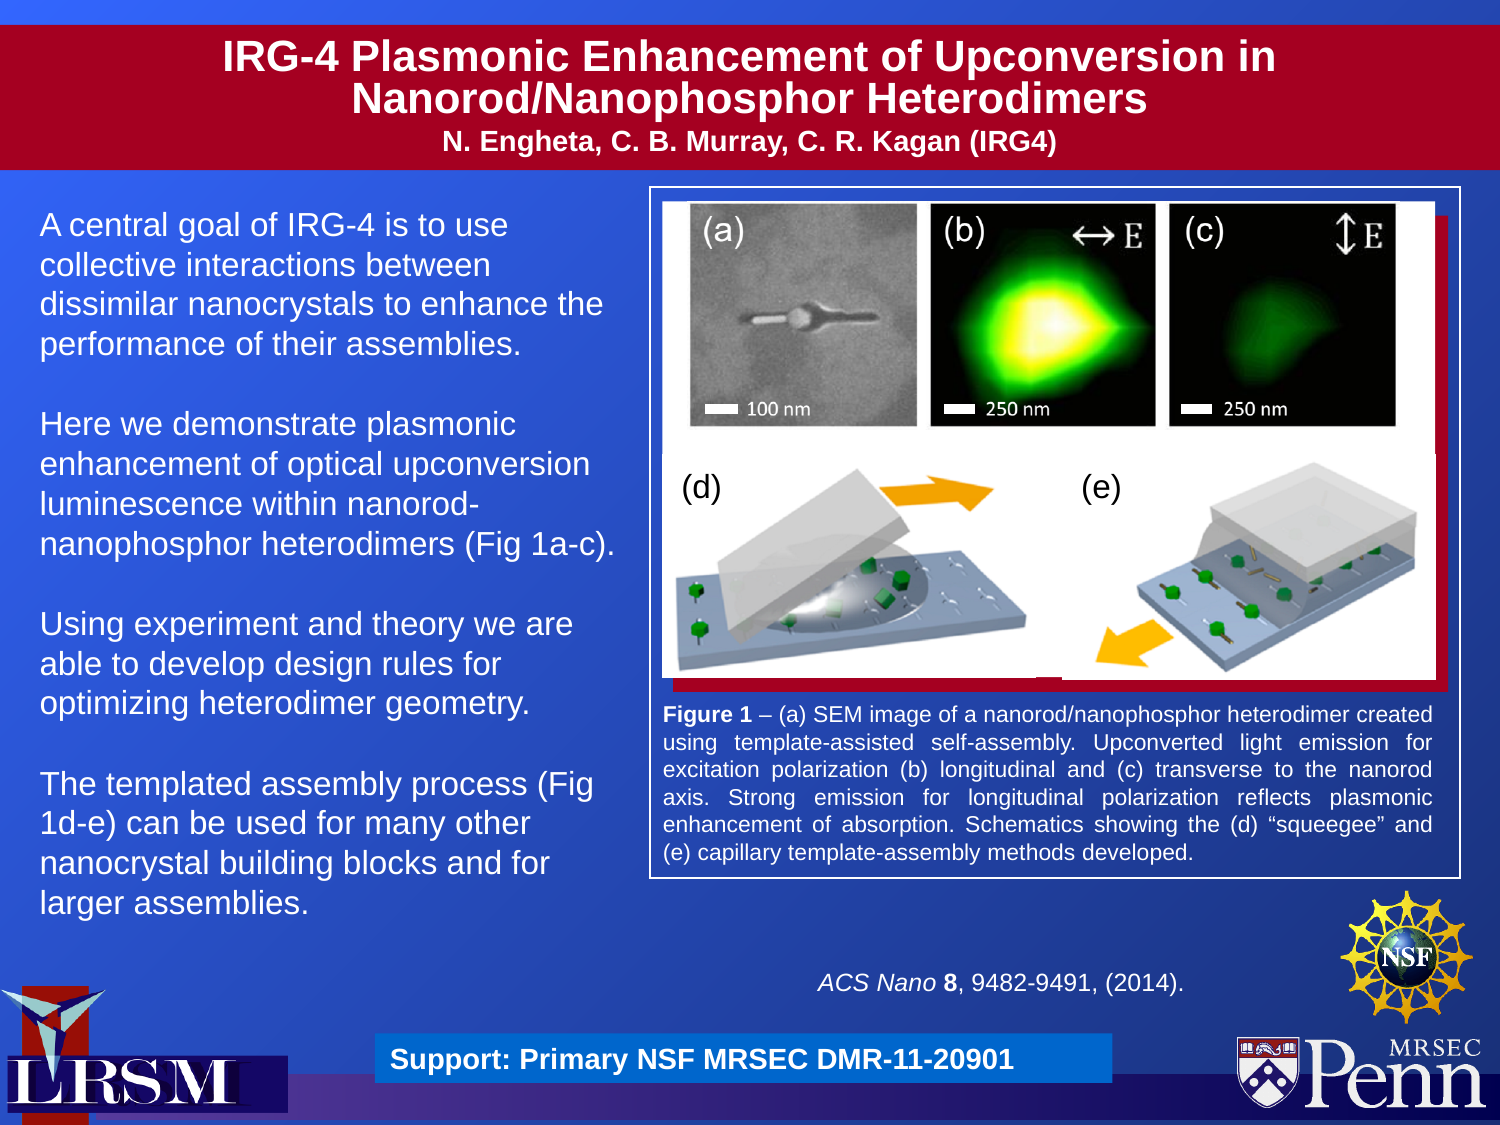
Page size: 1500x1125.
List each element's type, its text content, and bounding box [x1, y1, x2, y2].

text_box IRG-4 Plasmonic Enhancement of Upconversion in Nanorod/Nanophosphor Heterodimers N. Engheta, C. B. Murray, C. R. Kagan (IRG4) [0, 24, 1500, 171]
picture [687, 201, 1401, 430]
text_box [649, 187, 1460, 879]
text_box A central goal of IRG-4 is to use collective interactions between dissimilar nanocrystals to enhance the performance of their assemblies. Here we demonstrate plasmonic enhancement of optical upconversion luminescence within nanorod-nanophosphor heterodimers (Fig 1a-c). Using experiment and theory we are able to develop design rules for optimizing heterodimer geometry. The templated assembly process (Fig 1d-e) can be used for many other nanocrystal building blocks and for larger assemblies. [24, 195, 638, 969]
picture [1337, 887, 1476, 1026]
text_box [1062, 453, 1436, 680]
text_box Support: Primary NSF MRSEC DMR-11-20901 [374, 1033, 1113, 1083]
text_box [662, 453, 1037, 678]
text_box ACS Nano 8, 9482-9491, (2014). [787, 959, 1200, 1004]
picture [1237, 1037, 1486, 1108]
picture [0, 986, 288, 1125]
